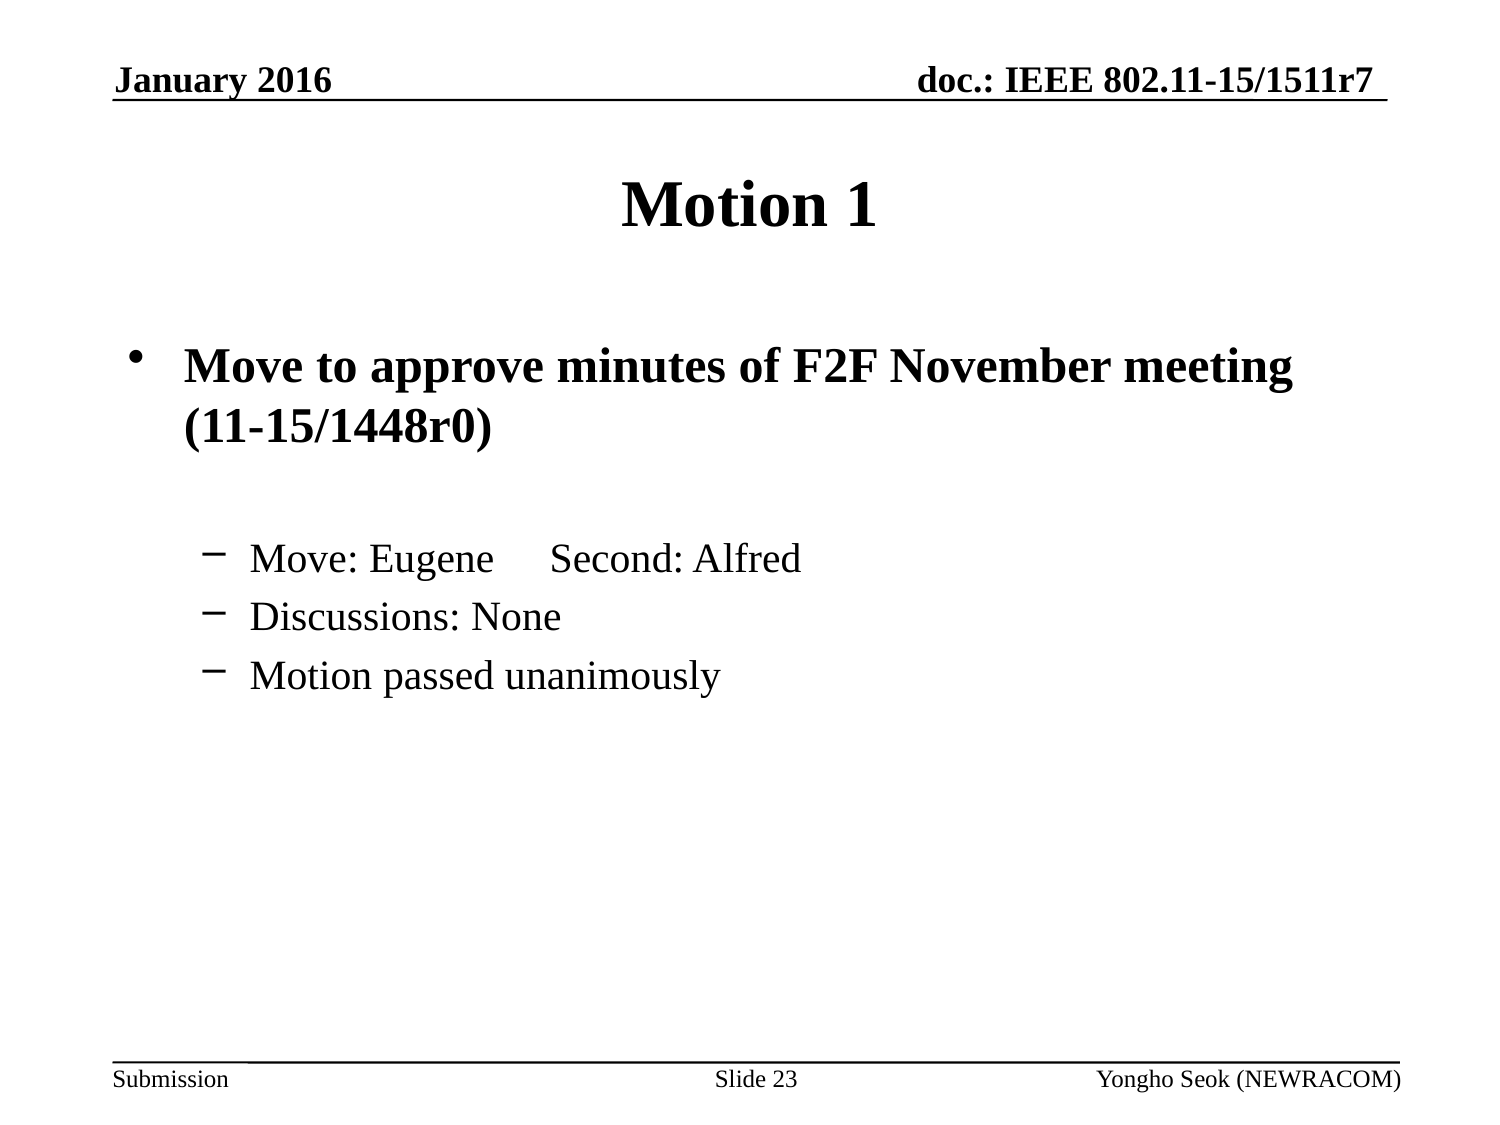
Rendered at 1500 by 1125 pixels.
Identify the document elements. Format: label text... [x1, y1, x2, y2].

title Motion 1 [112, 112, 1388, 288]
list Move to approve minutes of F2F November meeting (11-15/1448r0) Move: Eugene Second: Alfred Discussions: None Motion passed unanimously [112, 324, 1388, 1001]
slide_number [114, 54, 335, 101]
slide_number Slide 23 [712, 1061, 800, 1093]
footer Yongho Seok (NEWRACOM) [1088, 1061, 1402, 1093]
